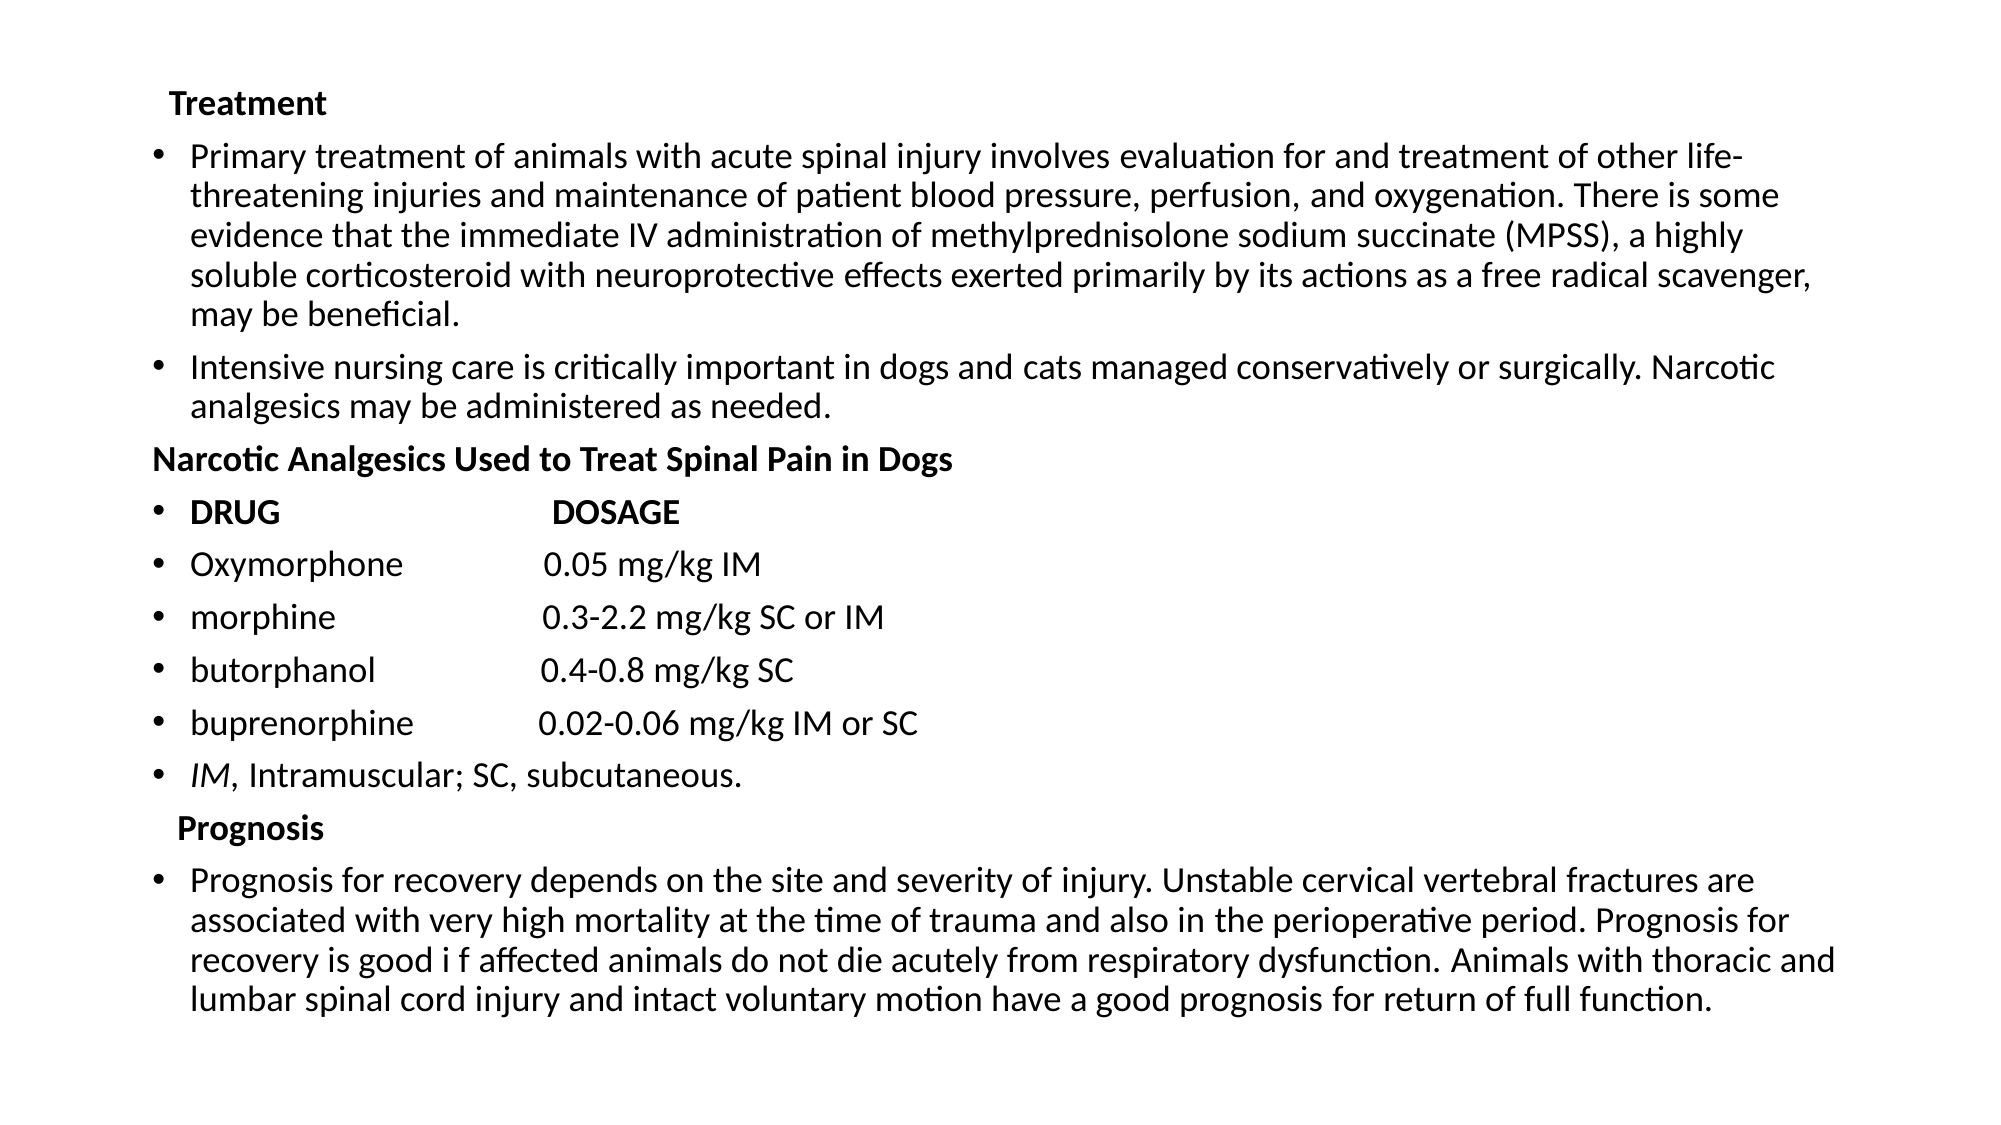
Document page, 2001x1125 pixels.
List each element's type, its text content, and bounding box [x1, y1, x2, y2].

list Treatment Primary treatment of animals with acute spinal injury involves evaluation for and treatment of other life-threatening injuries and maintenance of patient blood pressure, perfusion, and oxygenation. There is some evidence that the immediate IV administration of methylprednisolone sodium succinate (MPSS), a highly soluble corticosteroid with neuroprotective effects exerted primarily by its actions as a free radical scavenger, may be beneficial. Intensive nursing care is critically important in dogs and cats managed conservatively or surgically. Narcotic analgesics may be administered as needed. Narcotic Analgesics Used to Treat Spinal Pain in Dogs DRUG DOSAGE Oxymorphone 0.05 mg/kg IM morphine 0.3-2.2 mg/kg SC or IM butorphanol 0.4-0.8 mg/kg SC buprenorphine 0.02-0.06 mg/kg IM or SC IM, Intramuscular; SC, subcutaneous. Prognosis Prognosis for recovery depends on the site and severity of injury. Unstable cervical vertebral fractures are associated with very high mortality at the time of trauma and also in the perioperative period. Prognosis for recovery is good i f affected animals do not die acutely from respiratory dysfunction. Animals with thoracic and lumbar spinal cord injury and intact voluntary motion have a good prognosis for return of full function. [137, 76, 1863, 1049]
